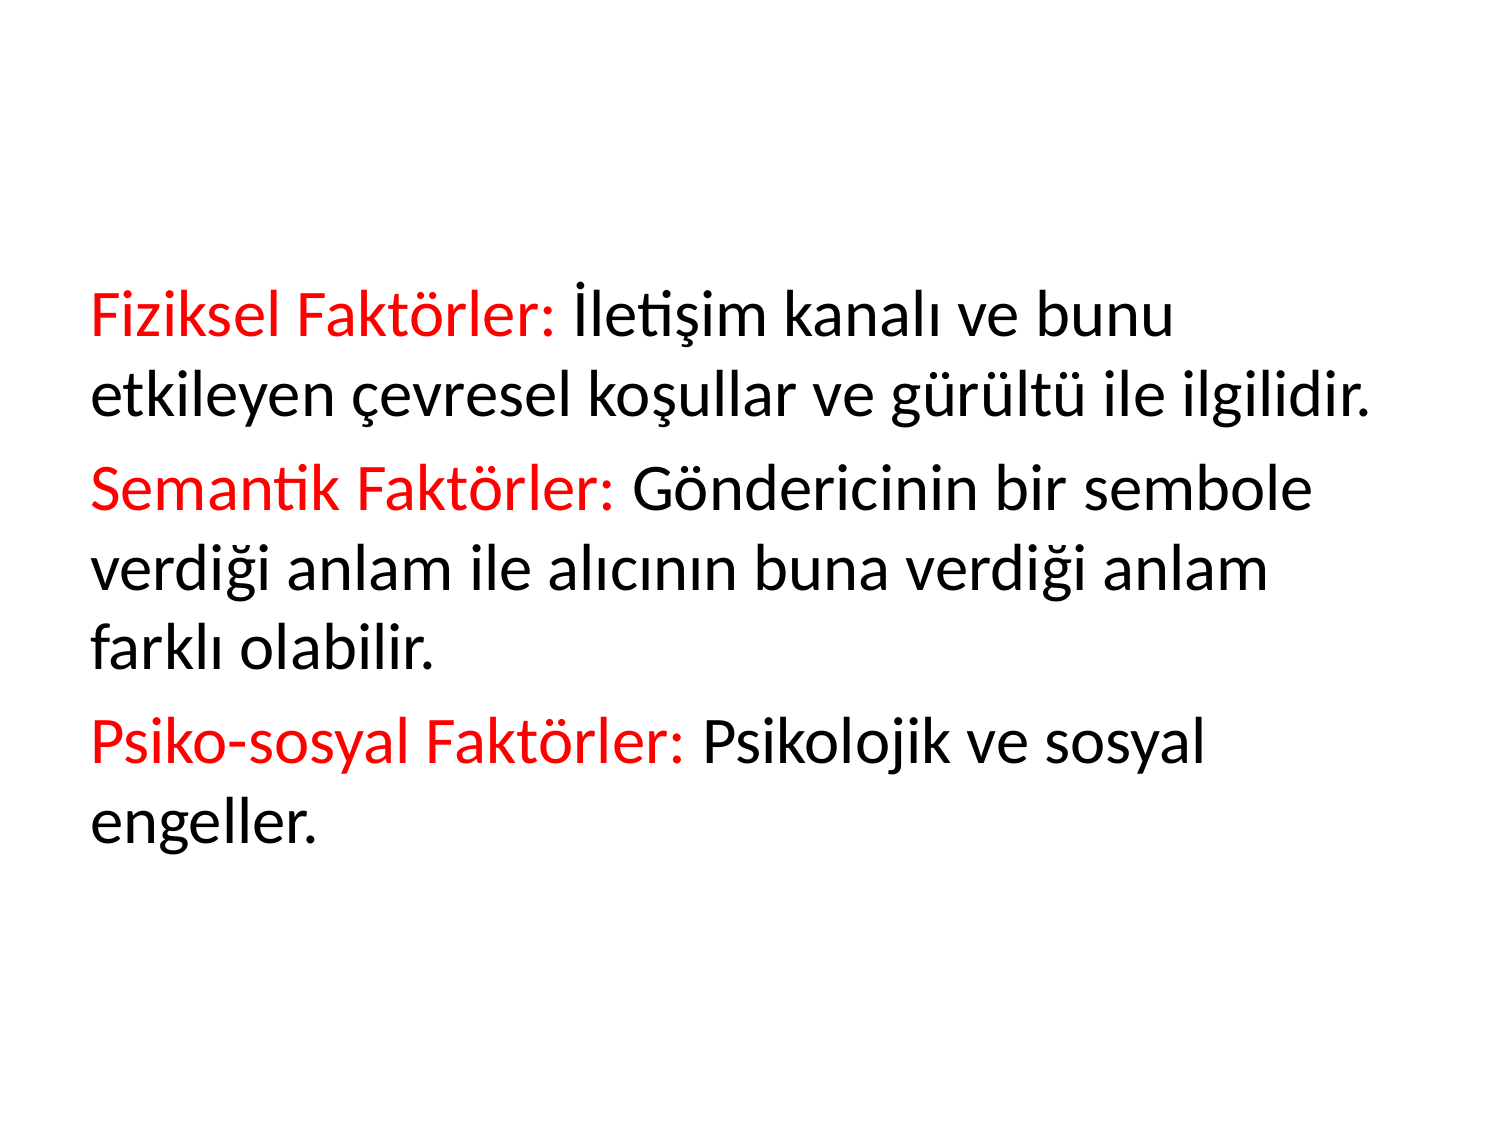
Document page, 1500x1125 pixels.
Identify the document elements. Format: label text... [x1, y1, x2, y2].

list Fiziksel Faktörler: İletişim kanalı ve bunu etkileyen çevresel koşullar ve gürültü ile ilgilidir. Semantik Faktörler: Göndericinin bir sembole verdiği anlam ile alıcının buna verdiği anlam farklı olabilir. Psiko-sosyal Faktörler: Psikolojik ve sosyal engeller. [75, 262, 1425, 1005]
